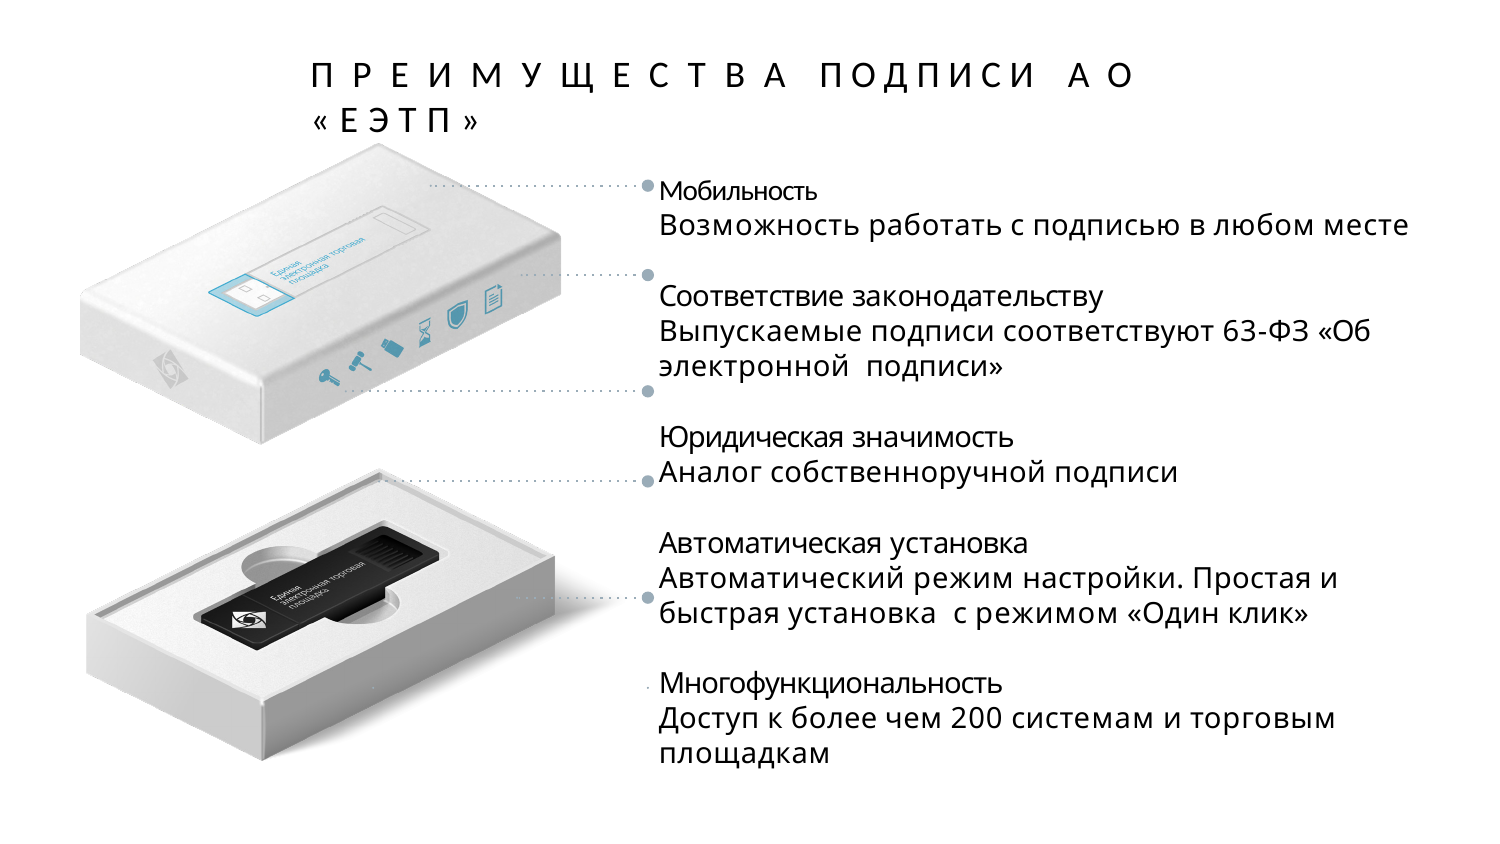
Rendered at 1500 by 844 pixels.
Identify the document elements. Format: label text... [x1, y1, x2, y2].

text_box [80, 142, 655, 761]
list Мобильность Возможность работать с подписью в любом месте Соответствие законодательству Выпускаемые подписи соответствуют 63-ФЗ «Об электронной подписи» Юридическая значимость Аналог собственноручной подписи Автоматическая установка Автоматический режим настройки. Простая и быстрая установка с режимом «Один клик» Многофункциональность Доступ к более чем 200 системам и торговым площадкам [48, 169, 1416, 806]
title ПРЕИМУЩЕСТВА ПОДПИСИ АО «ЕЭТП» [308, 48, 1186, 169]
